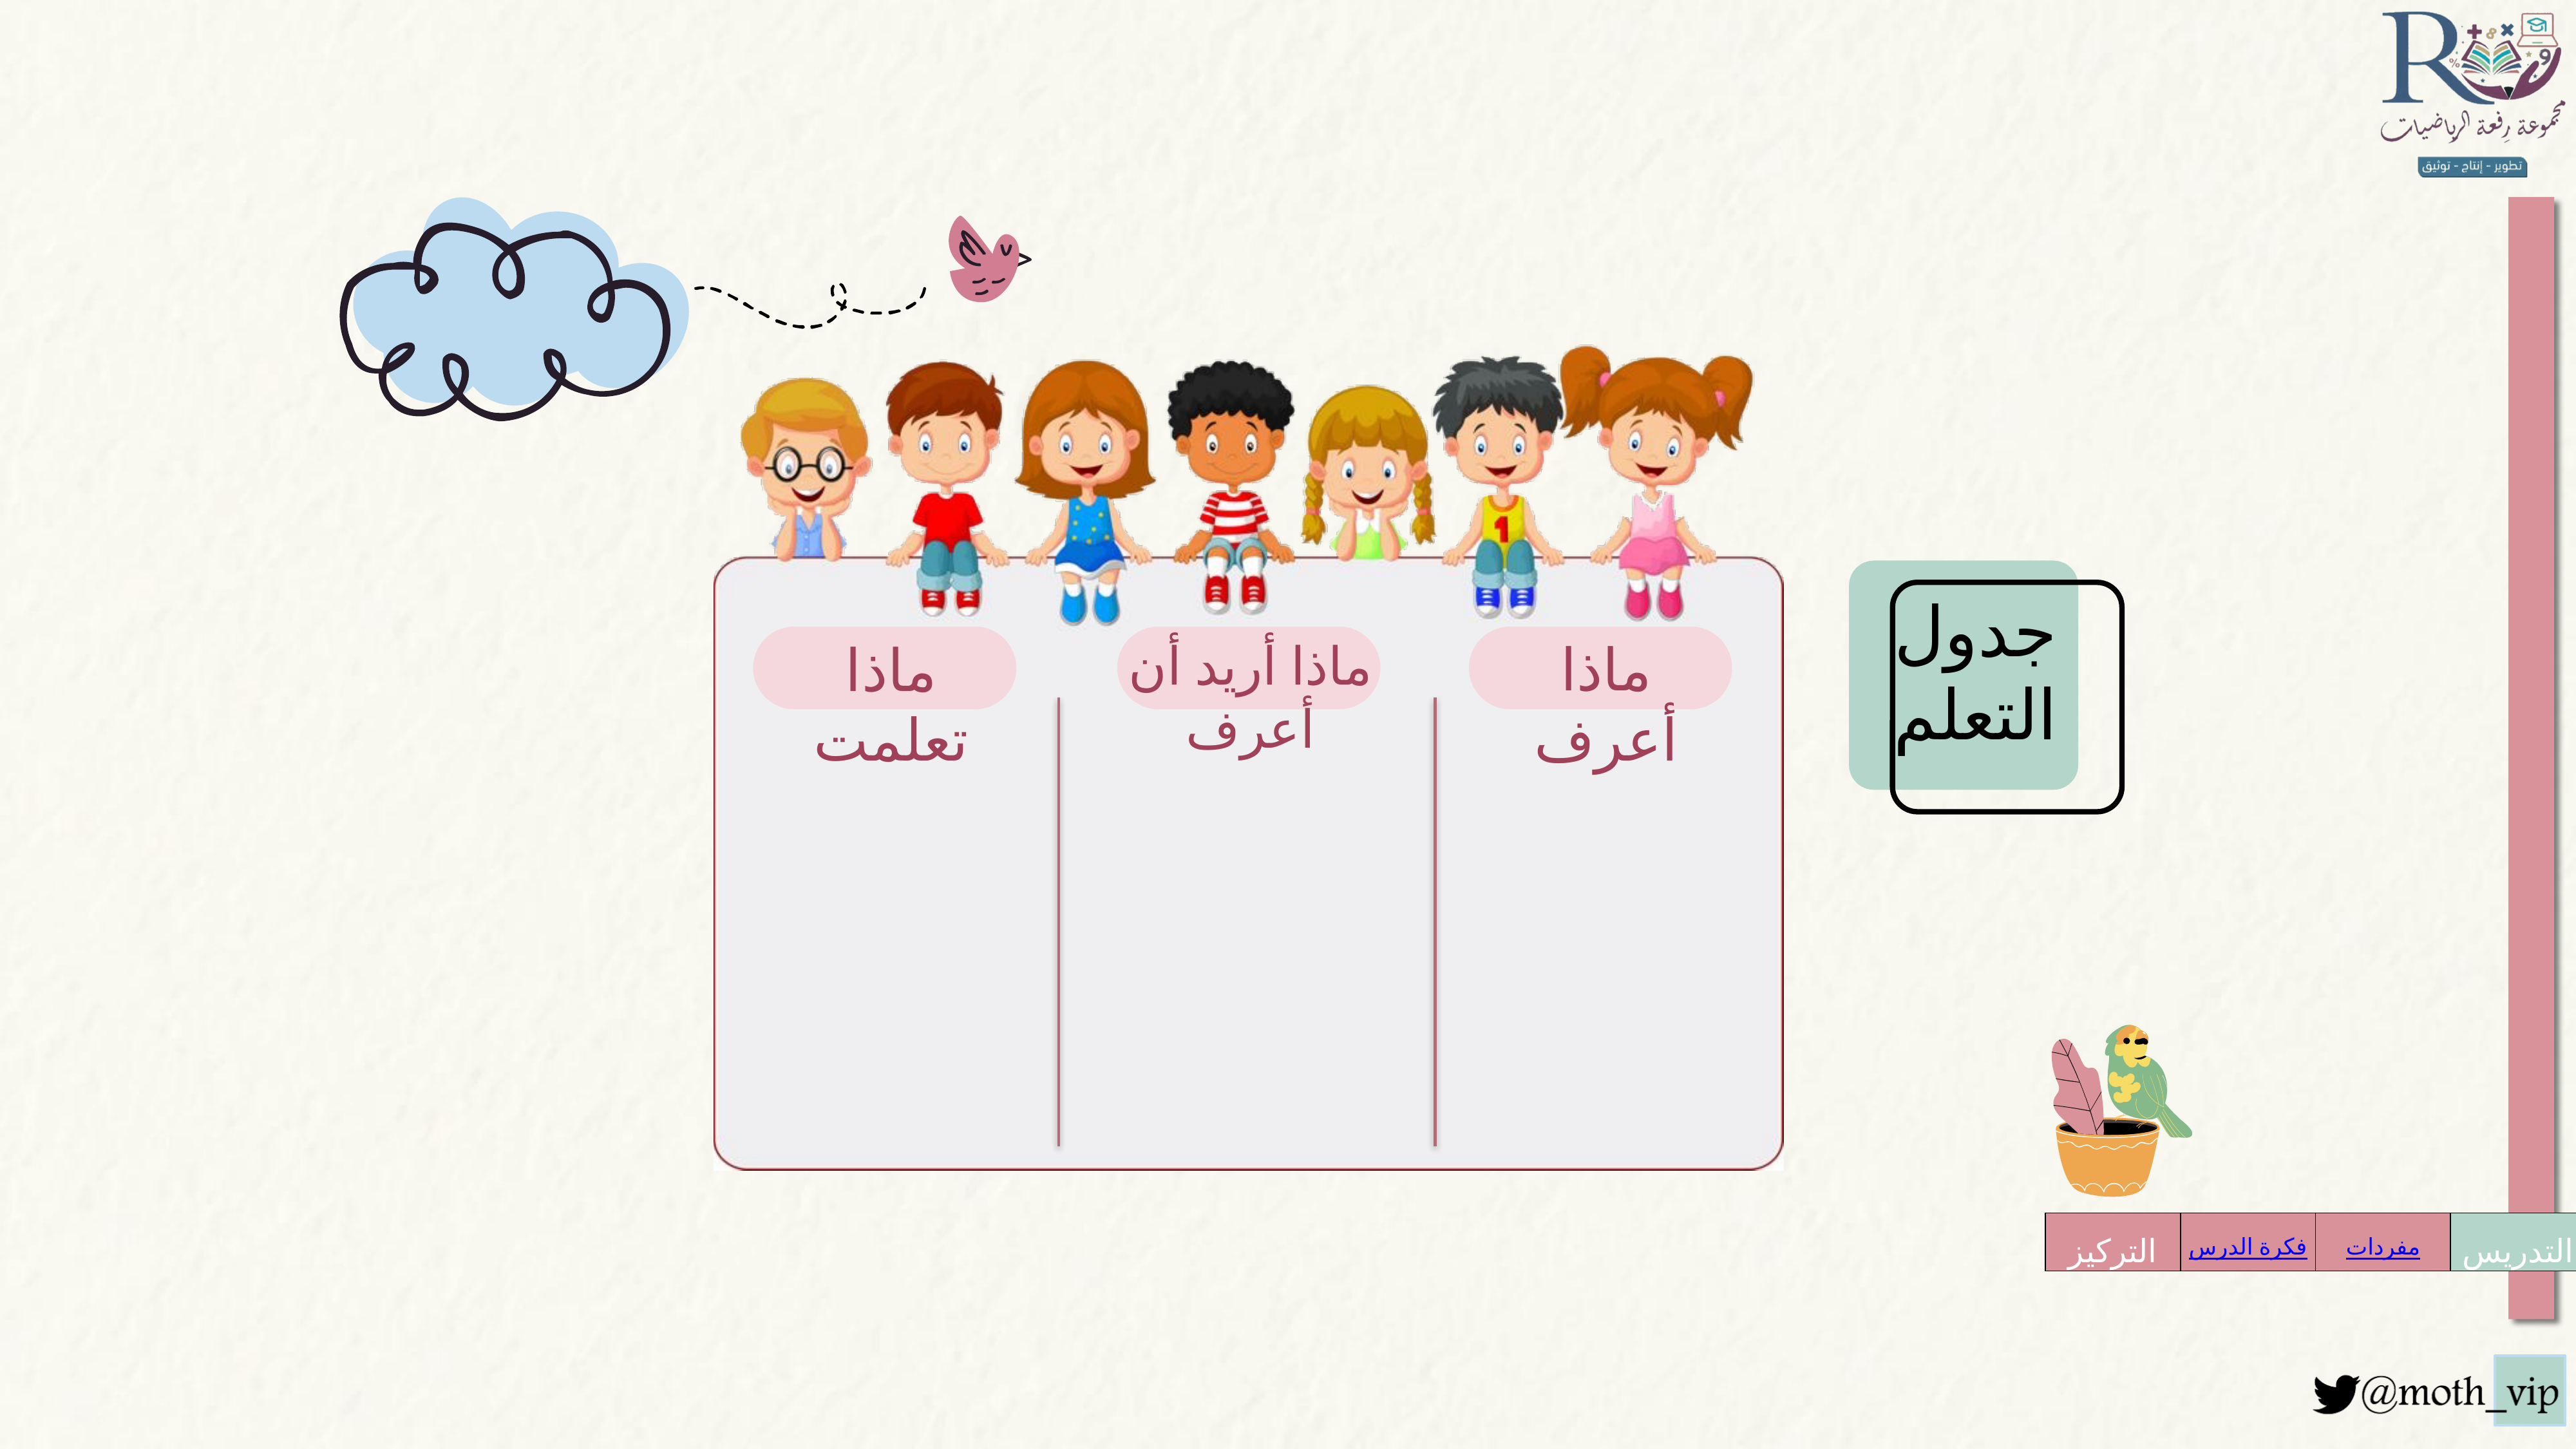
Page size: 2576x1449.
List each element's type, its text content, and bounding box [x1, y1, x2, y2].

table_header مفردات [2316, 1213, 2450, 1271]
table_header فكرة الدرس [2181, 1213, 2315, 1271]
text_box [2051, 1025, 2193, 1197]
table_header التركيز [2046, 1213, 2180, 1271]
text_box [1848, 560, 2123, 812]
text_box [714, 343, 1784, 1171]
picture [0, 0, 2576, 1449]
table_header التدريس [2451, 1213, 2576, 1271]
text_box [339, 180, 1032, 422]
